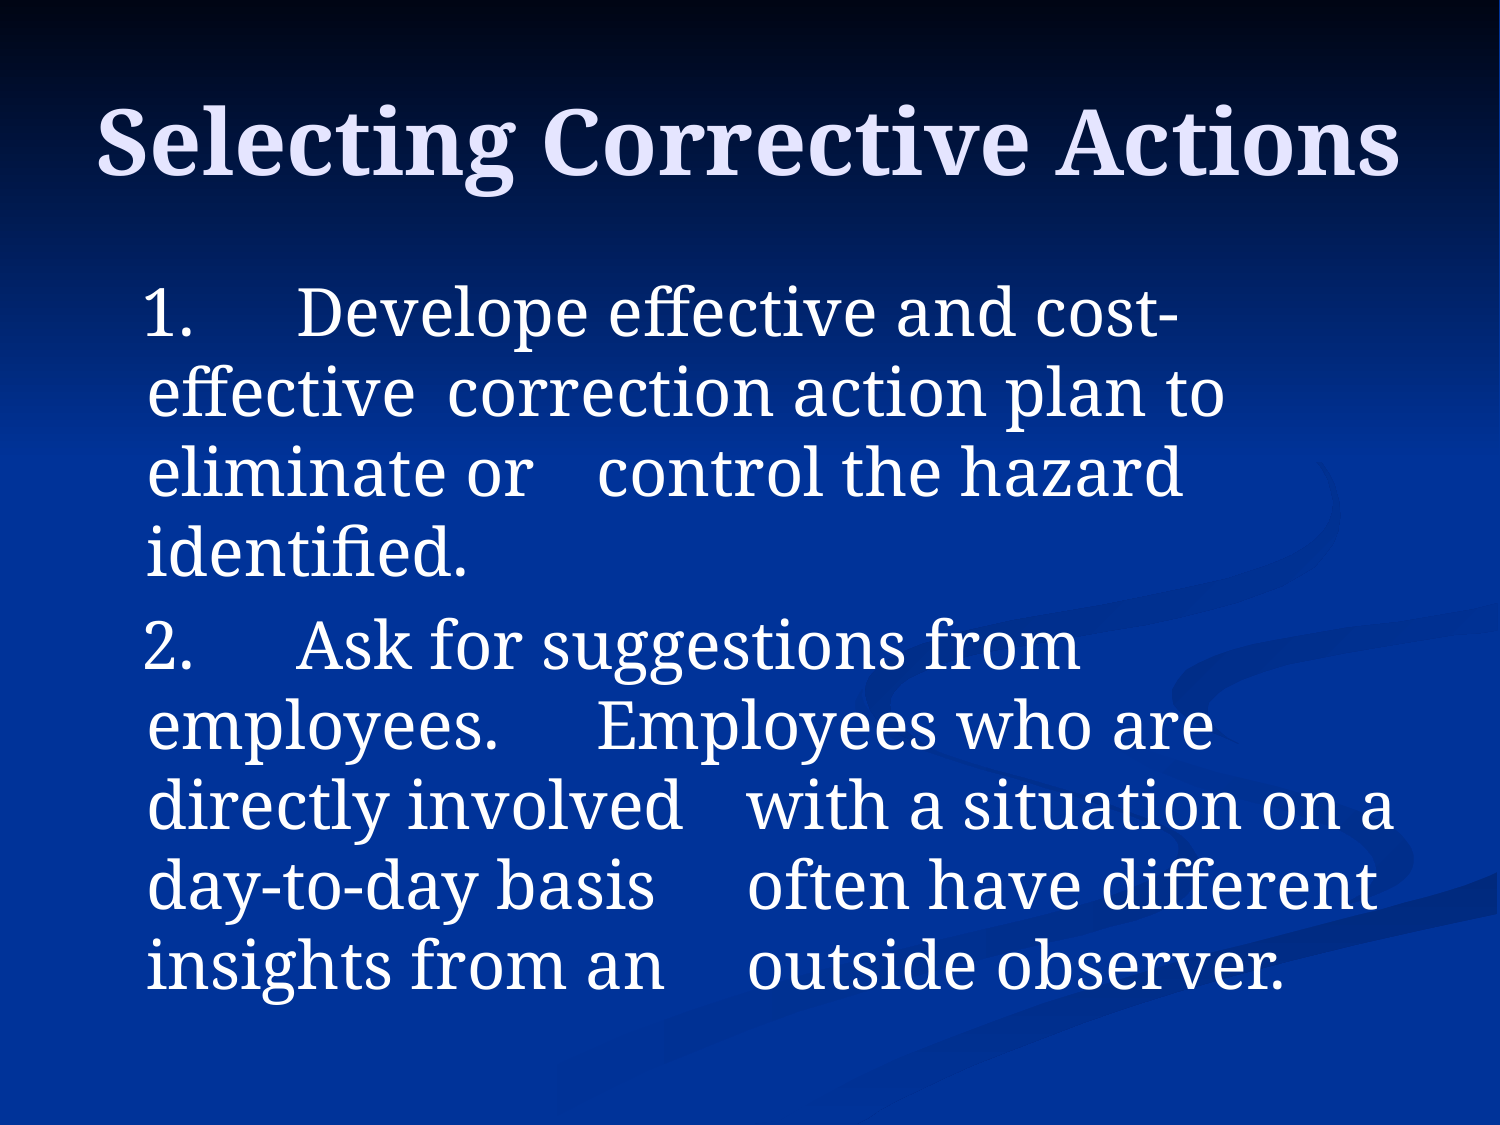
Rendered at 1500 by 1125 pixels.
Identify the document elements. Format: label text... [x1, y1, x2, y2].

list 1. Develope effective and cost-effective correction action plan to eliminate or control the hazard identified. 2. Ask for suggestions from employees. Employees who are directly involved with a situation on a day-to-day basis often have different insights from an outside observer. [74, 262, 1426, 1006]
title Selecting Corrective Actions [74, 44, 1426, 233]
